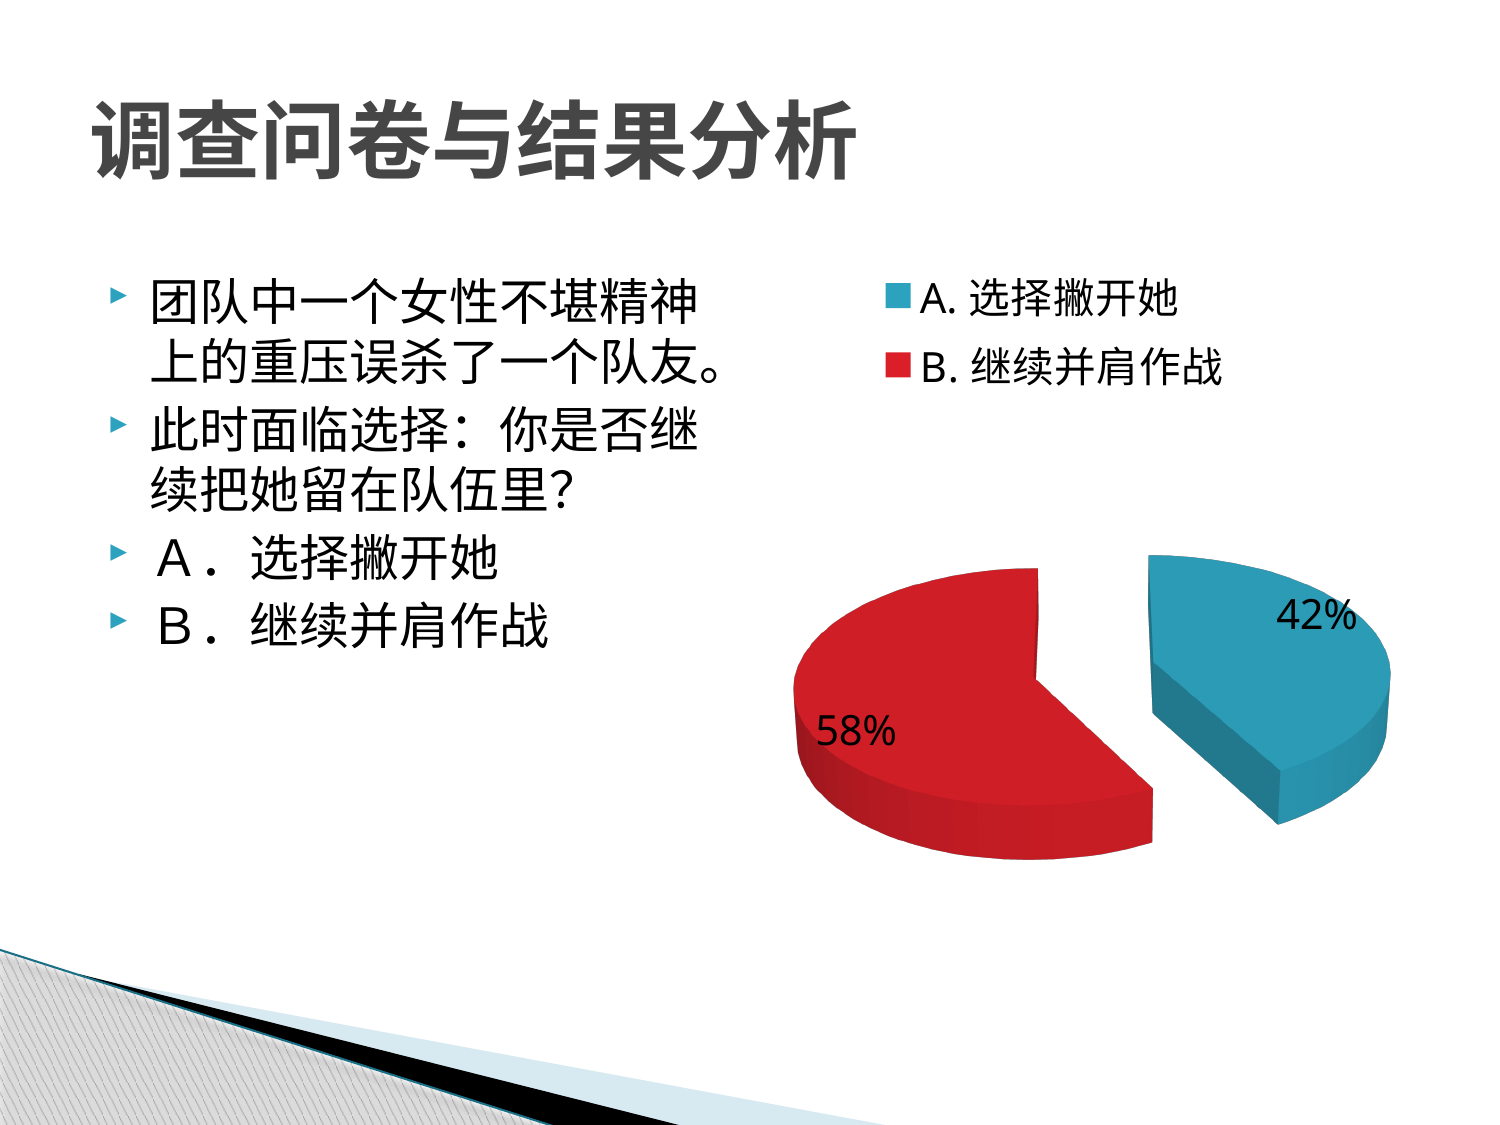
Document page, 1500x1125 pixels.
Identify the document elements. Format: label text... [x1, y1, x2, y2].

title 调查问卷与结果分析 [75, 45, 1425, 233]
list 团队中一个女性不堪精神上的重压误杀了一个队友。 此时面临选择：你是否继续把她留在队伍里？ Ａ．选择撇开她 Ｂ．继续并肩作战 [75, 262, 738, 1005]
chart [745, 245, 1442, 1022]
